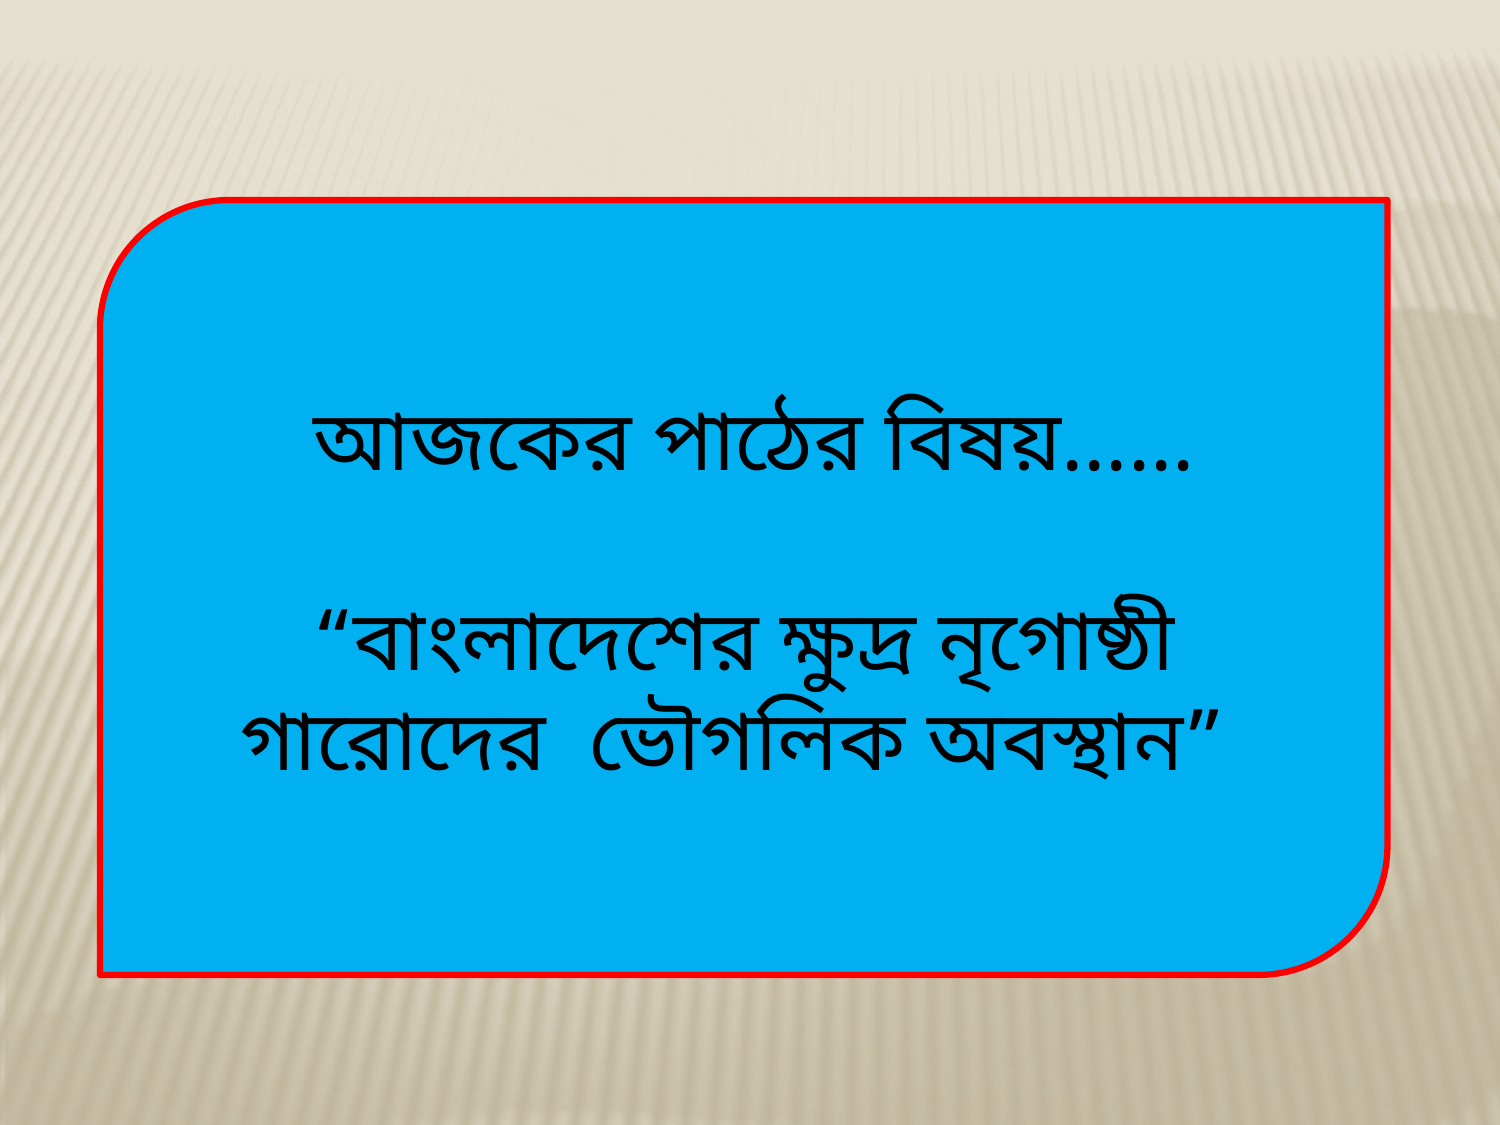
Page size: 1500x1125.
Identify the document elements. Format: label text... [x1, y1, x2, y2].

text_box আজকের পাঠের বিষয়...... “বাংলাদেশের ক্ষুদ্র নৃগোষ্ঠী গারোদের ভৌগলিক অবস্থান” [97, 197, 1390, 978]
